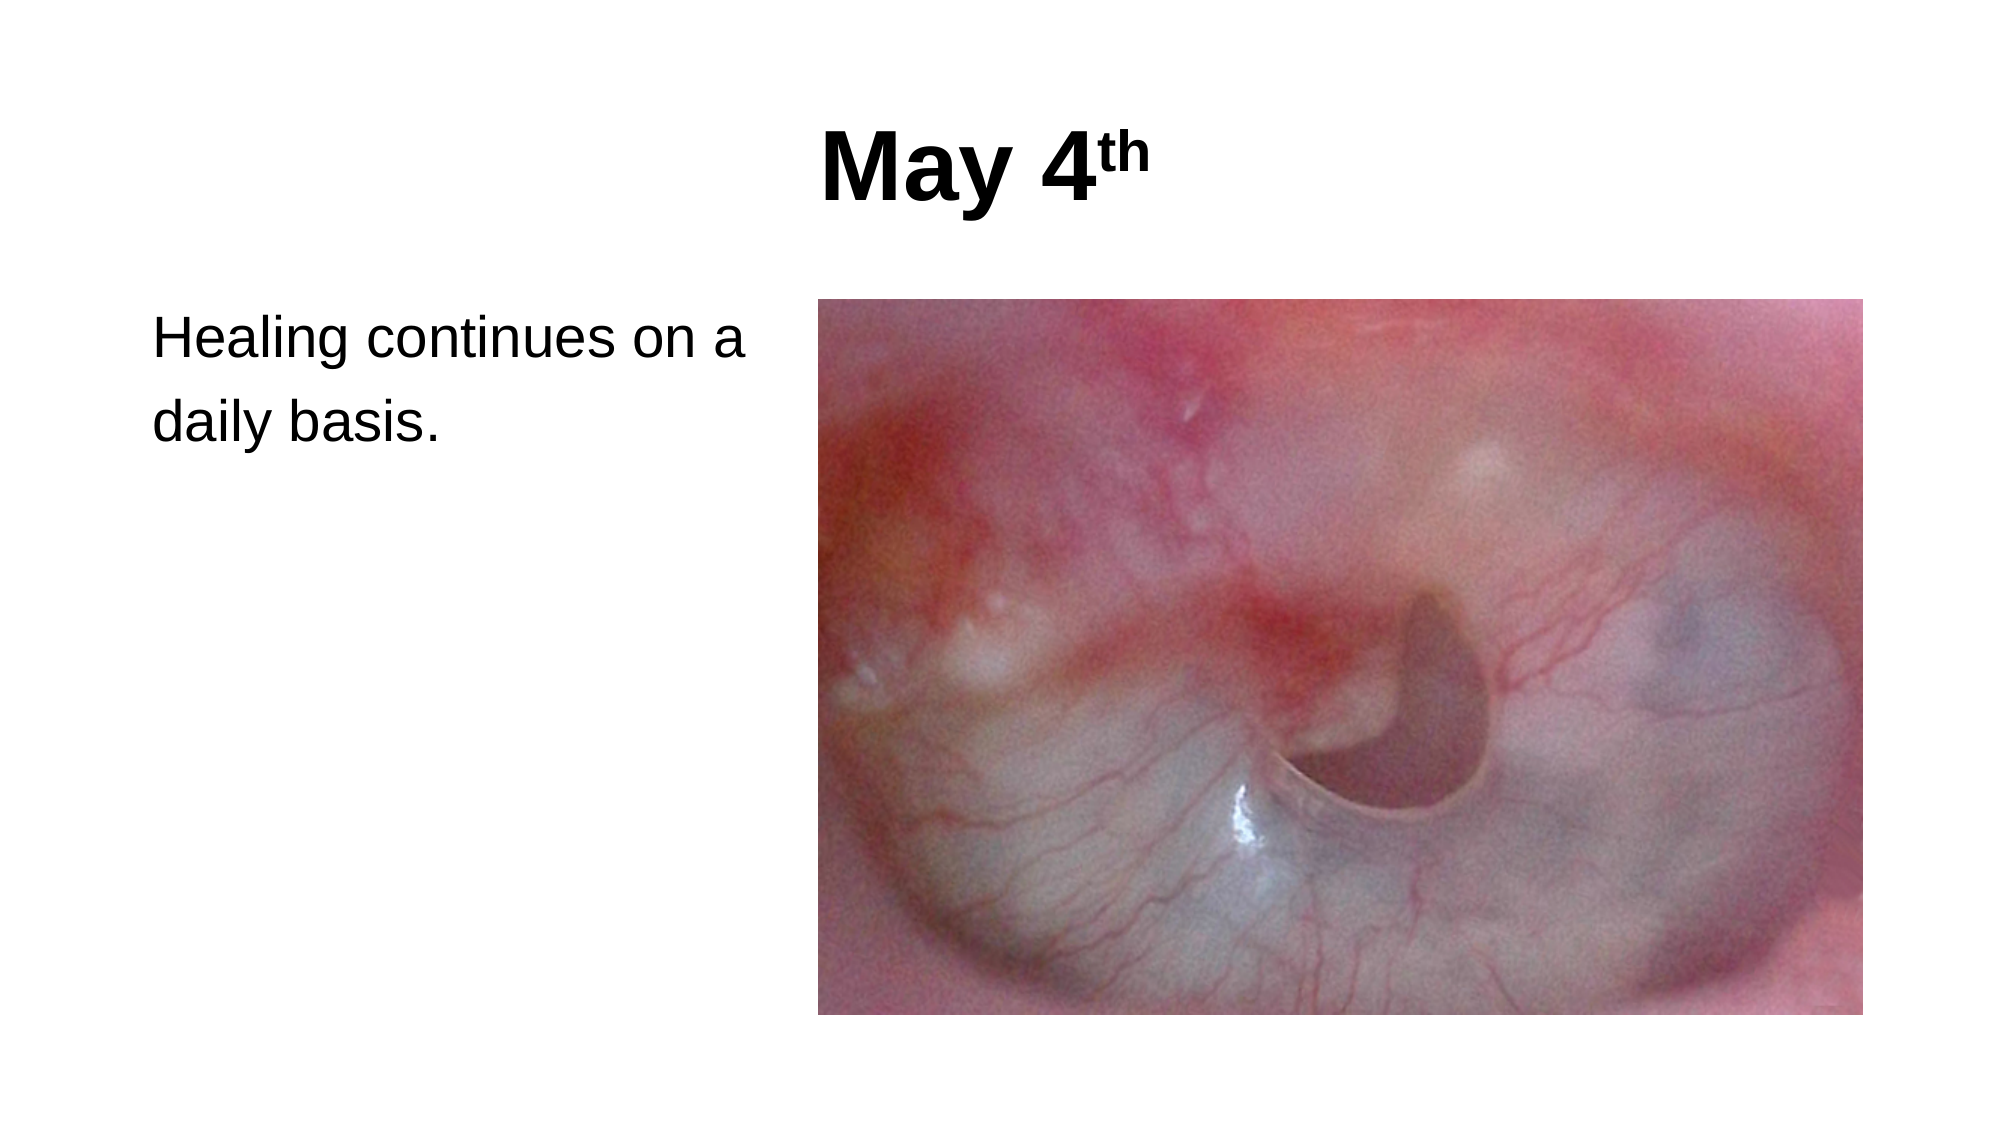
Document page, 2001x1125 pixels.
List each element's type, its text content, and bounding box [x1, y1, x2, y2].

title May 4th [137, 59, 1863, 278]
list Healing continues on a daily basis. [137, 299, 818, 1014]
picture [818, 299, 1863, 1015]
